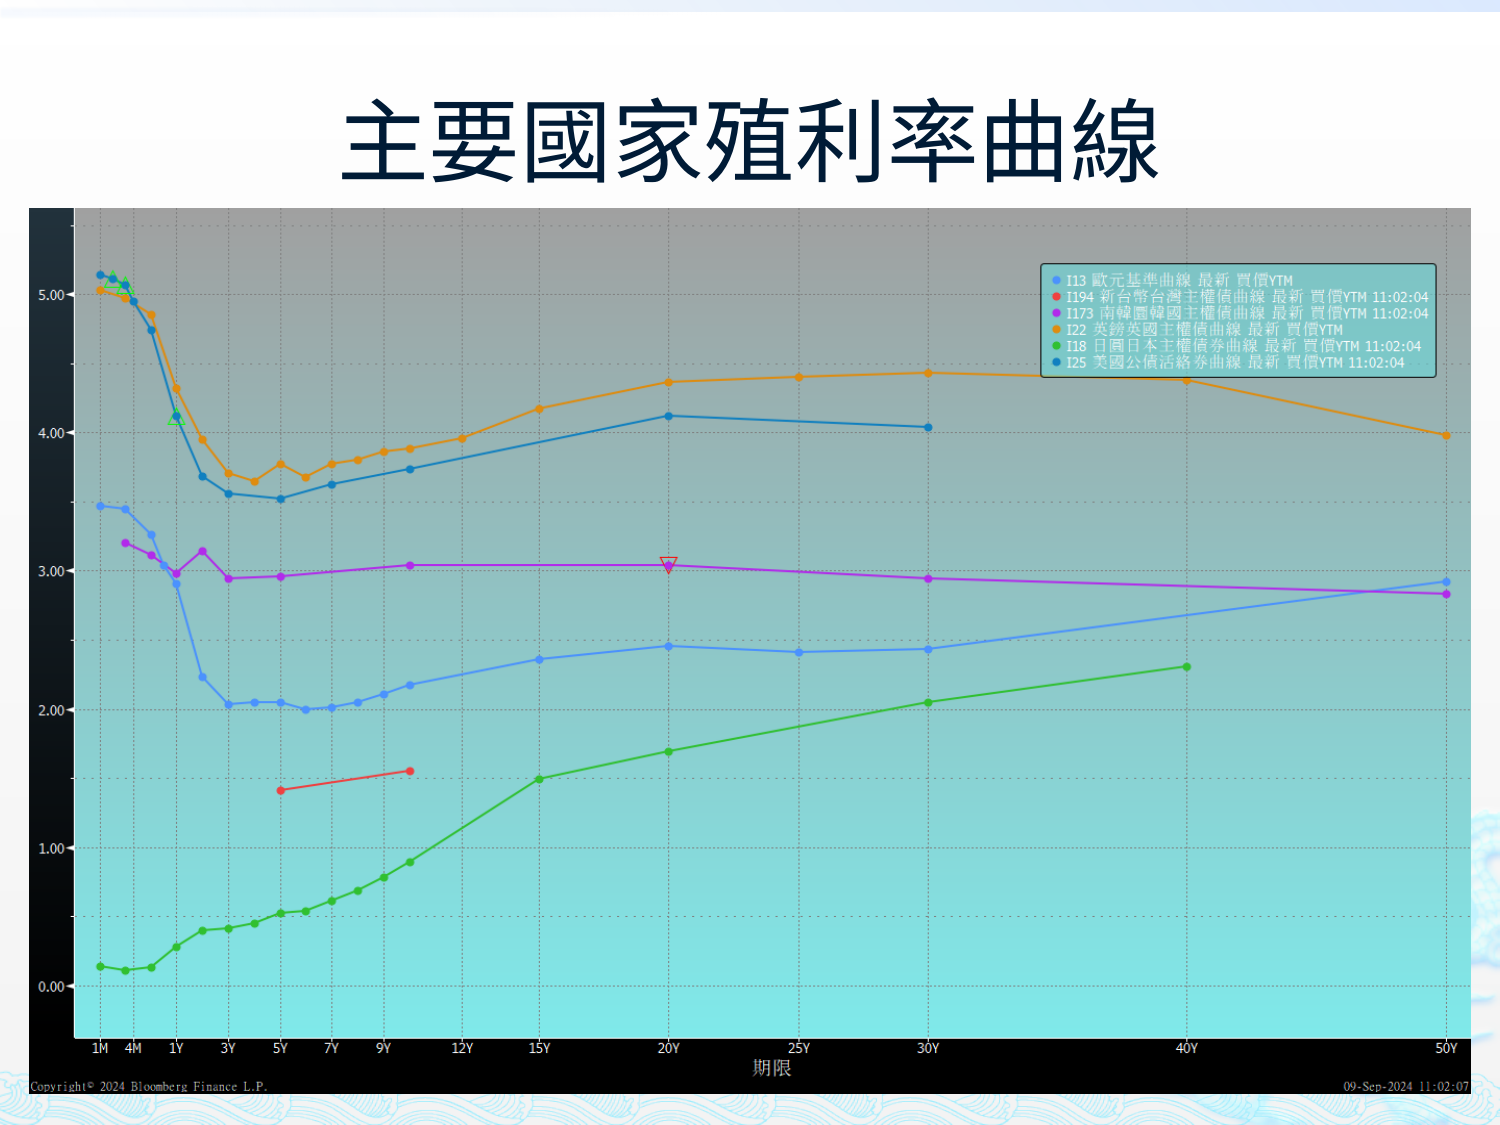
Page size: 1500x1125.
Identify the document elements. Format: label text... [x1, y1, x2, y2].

title 主要國家殖利率曲線 [75, 45, 1425, 207]
picture [28, 207, 1472, 1095]
